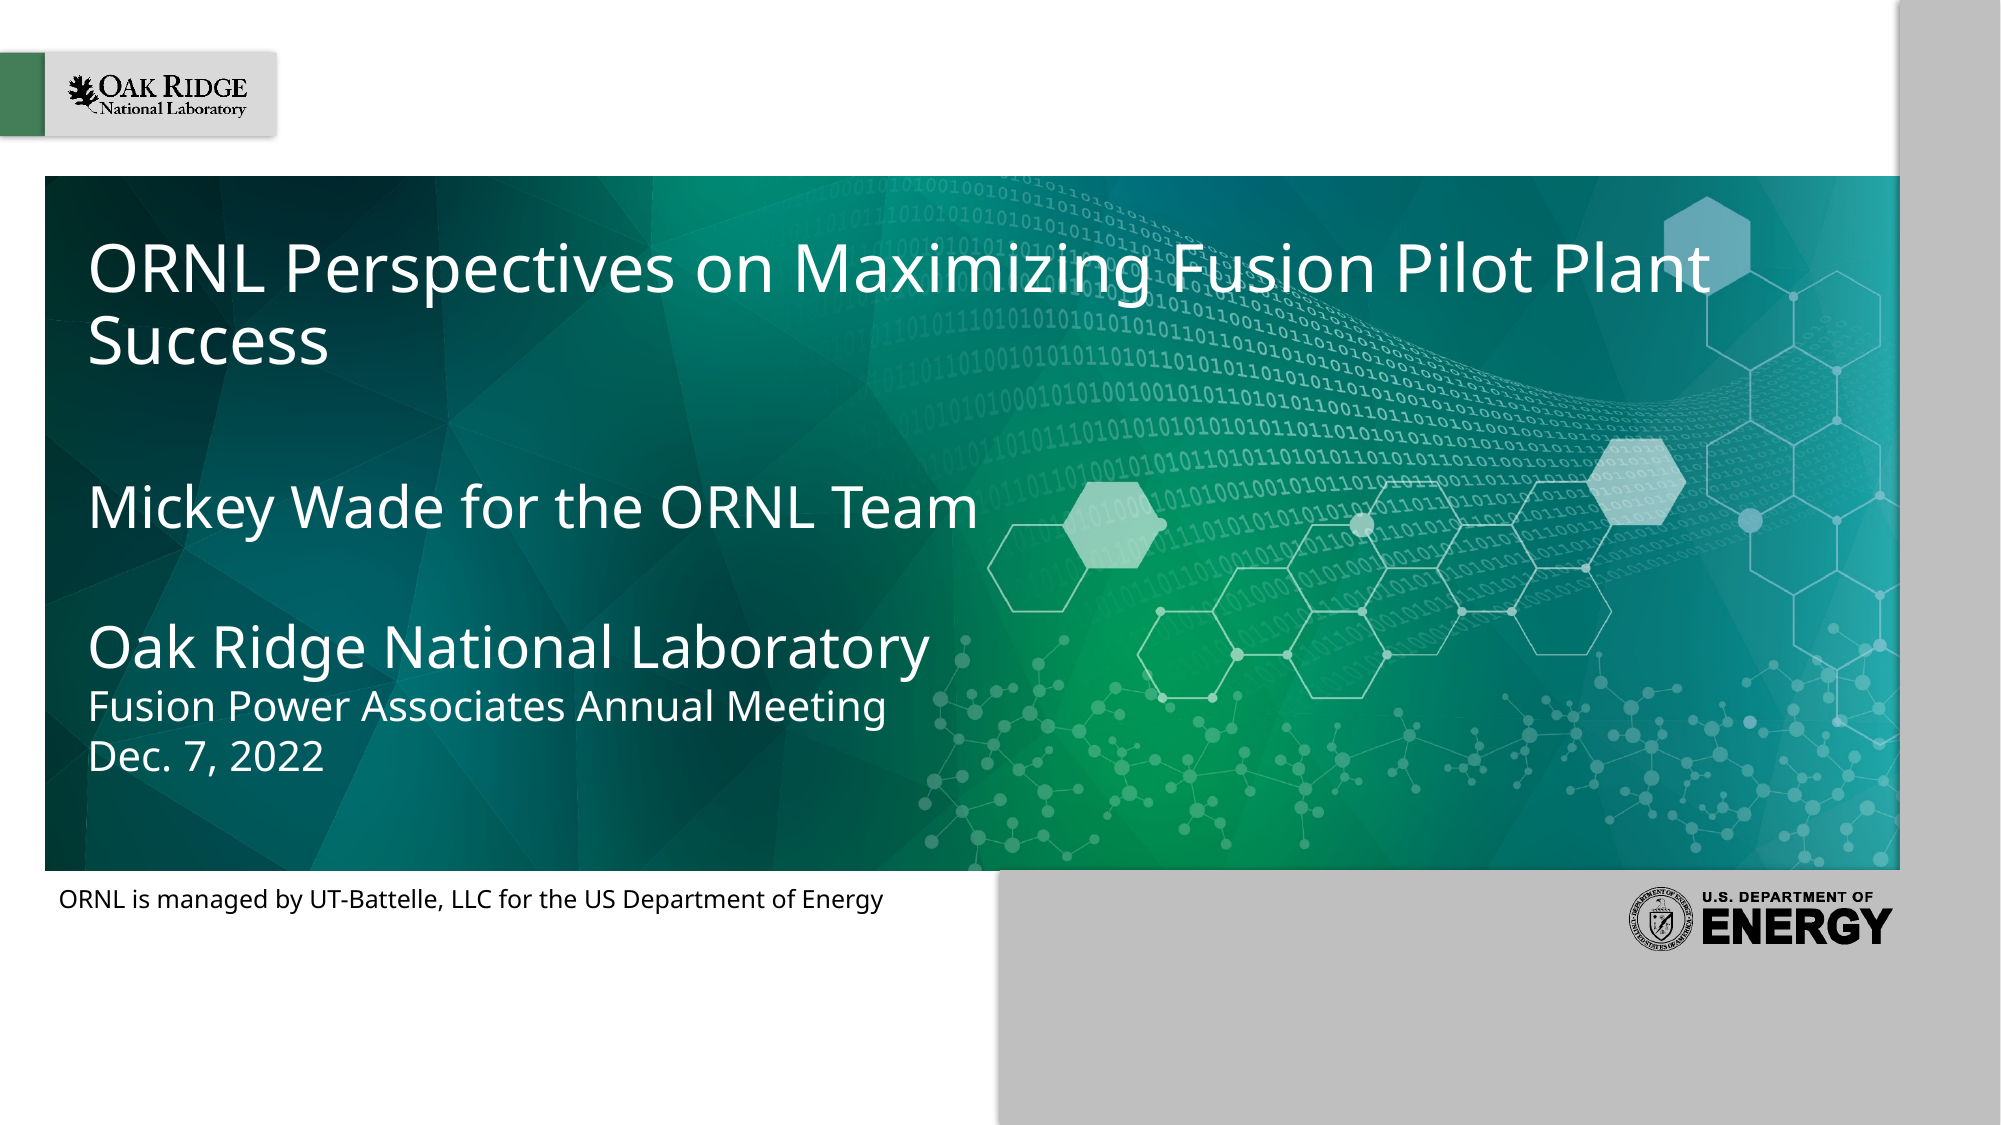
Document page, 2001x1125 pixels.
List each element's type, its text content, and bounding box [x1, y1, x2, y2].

title ORNL Perspectives on Maximizing Fusion Pilot Plant Success [71, 227, 1770, 389]
picture [45, 176, 1899, 871]
picture [1629, 887, 1893, 951]
picture [67, 74, 247, 118]
subtitle Mickey Wade for the ORNL Team Oak Ridge National Laboratory Fusion Power Associates Annual Meeting Dec. 7, 2022 [71, 392, 1144, 859]
